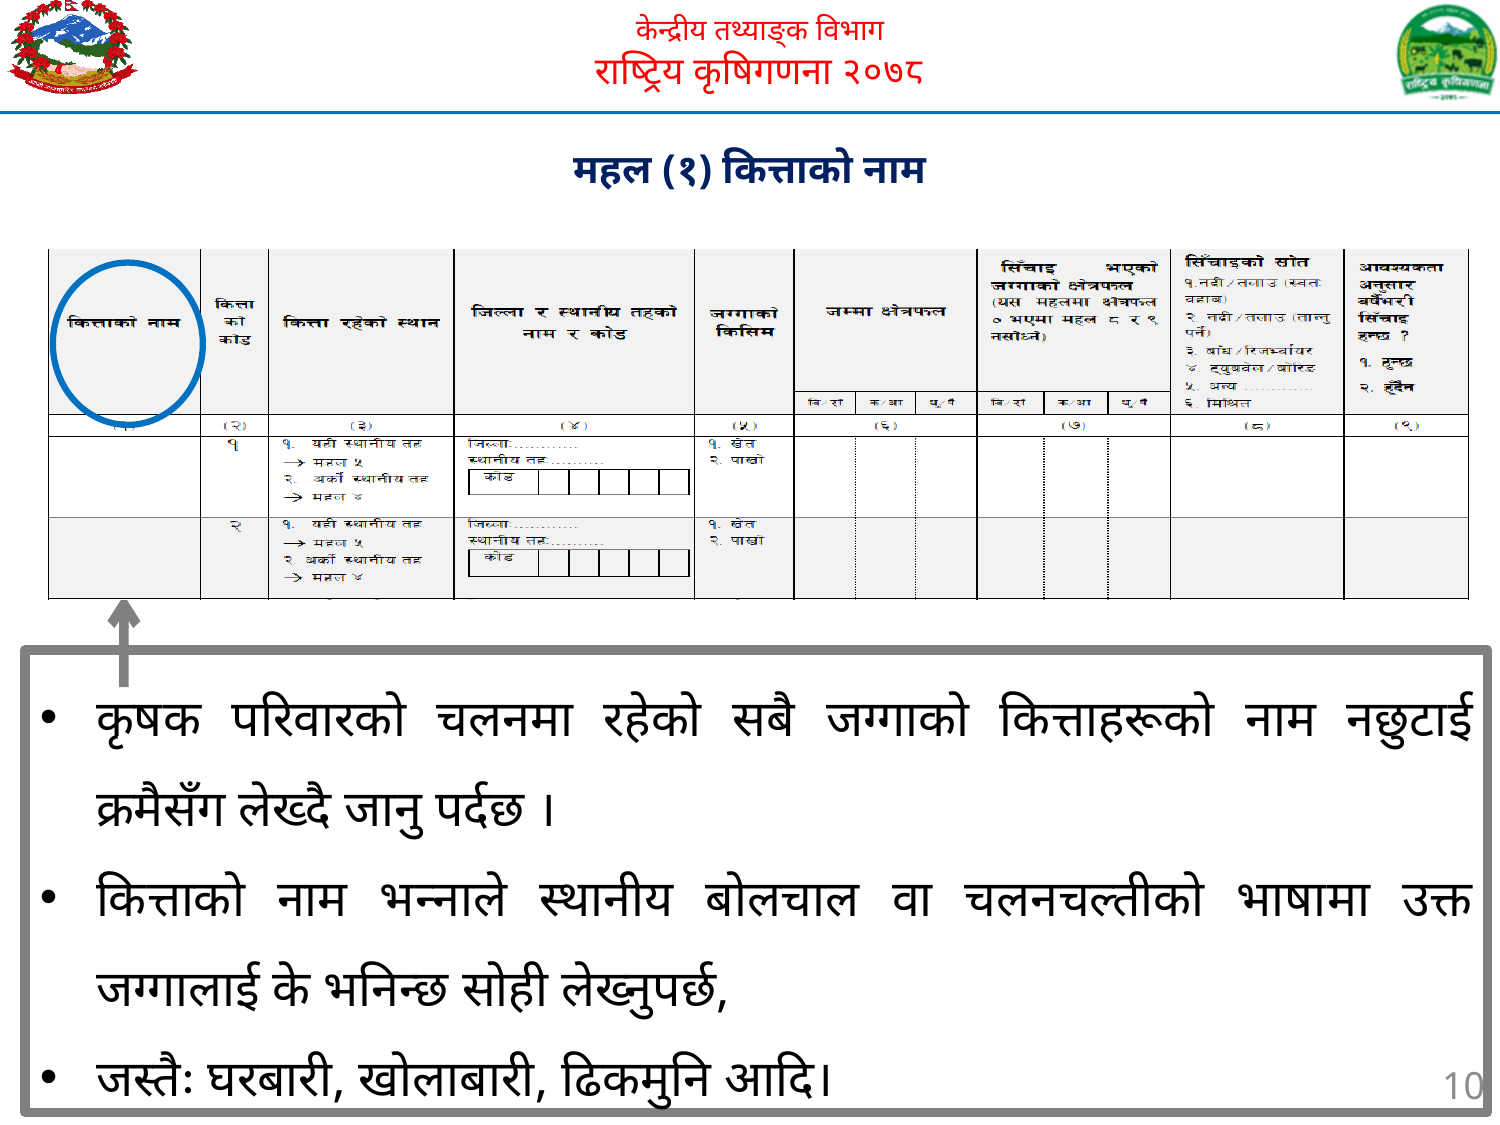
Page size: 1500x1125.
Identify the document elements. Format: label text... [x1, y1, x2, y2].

picture [24, 249, 1475, 600]
text_box कृषक परिवारको चलनमा रहेको सबै जग्गाको कित्ताहरूको नाम नछुटाई क्रमैसँग लेख्दै जानु पर्दछ । कित्ताको नाम भन्नाले स्थानीय बोलचाल वा चलनचल्तीको भाषामा उक्त जग्गालाई के भनिन्छ सोही लेख्नुपर्छ, जस्तैः घरबारी, खोलाबारी, ढिकमुनि आदि। [23, 648, 1489, 1114]
text_box 10 [1149, 1050, 1500, 1125]
picture [7, 0, 138, 94]
text_box महल (१) कित्ताको नाम [0, 112, 1500, 200]
picture [1395, 0, 1500, 105]
